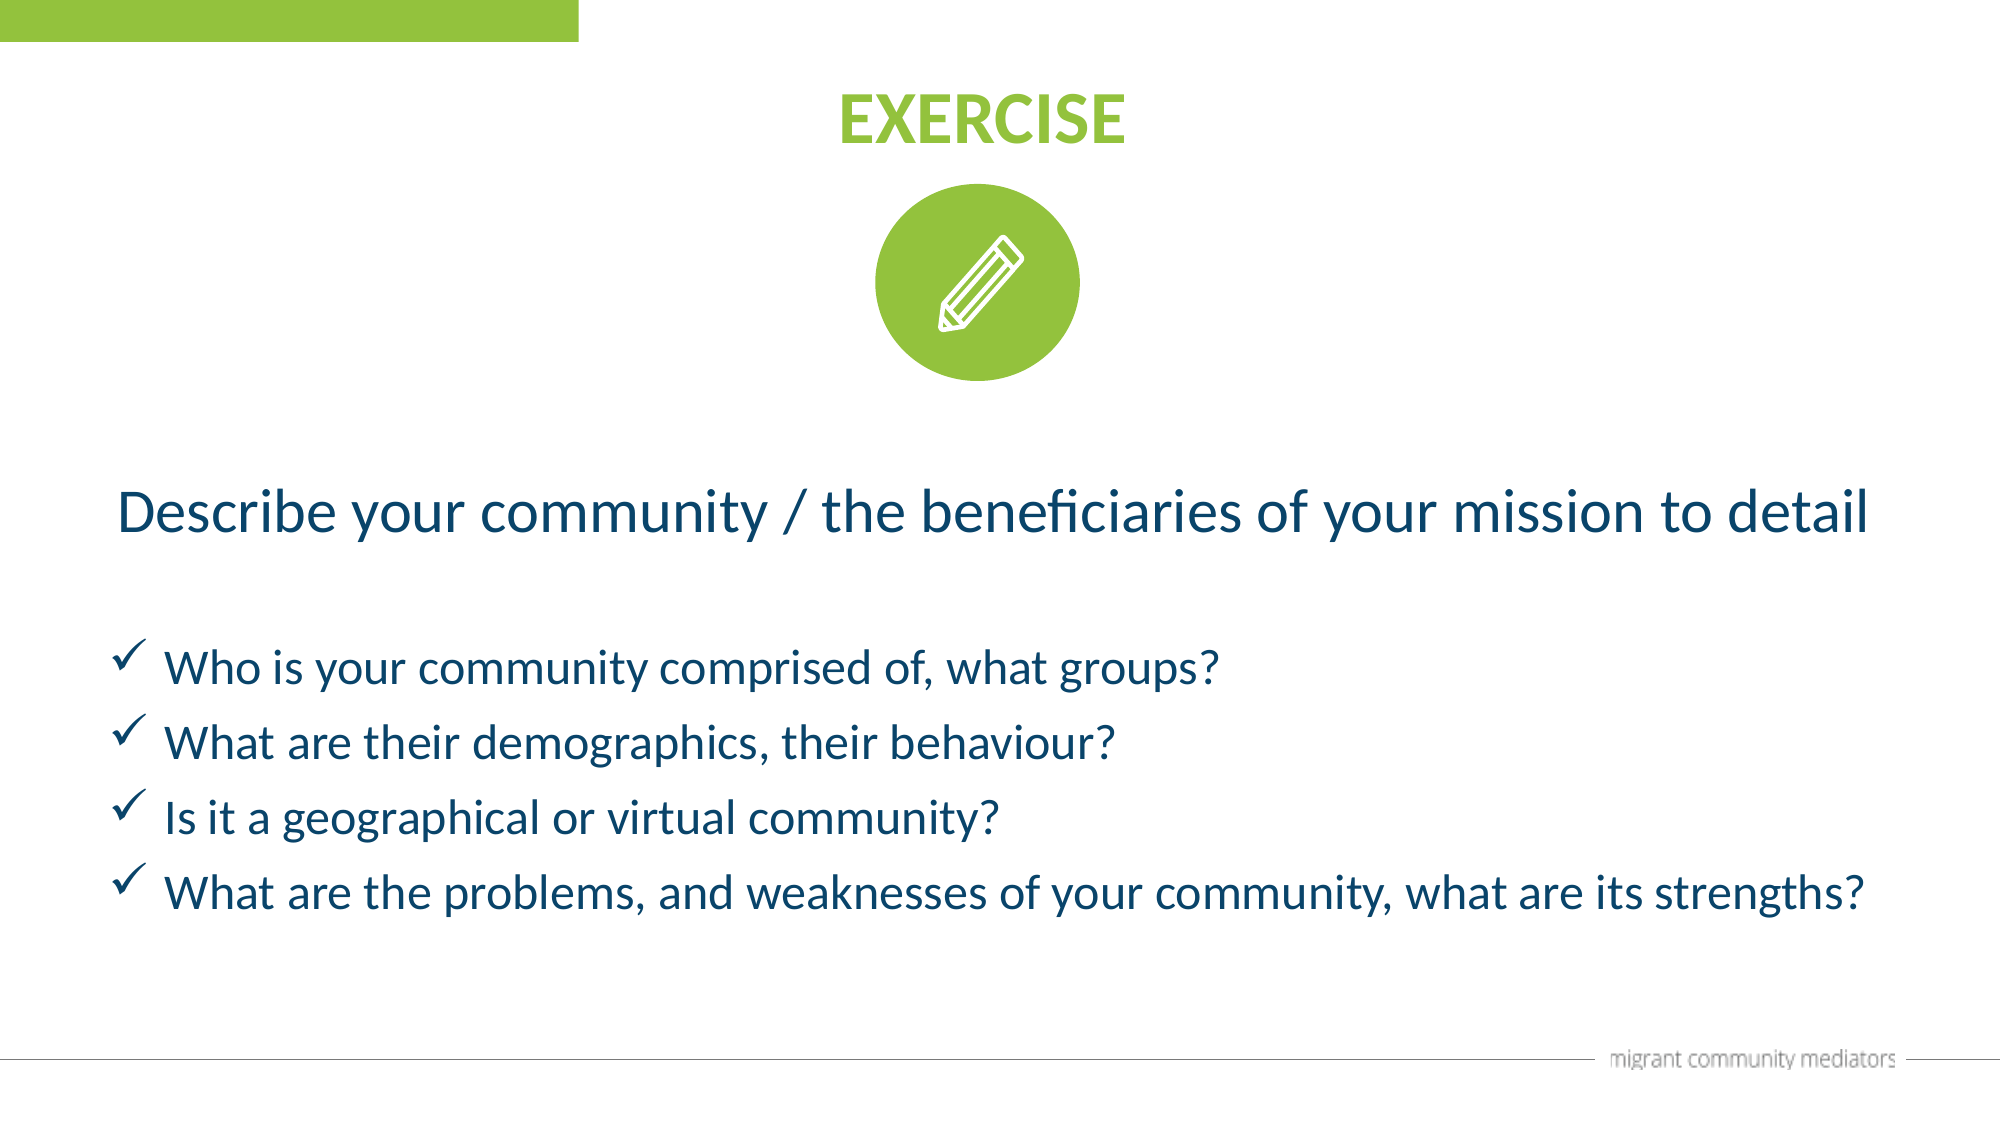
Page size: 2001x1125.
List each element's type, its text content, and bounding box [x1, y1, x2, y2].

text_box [940, 237, 1022, 330]
text_box [875, 183, 1080, 381]
list Describe your community / the beneficiaries of your mission to detail Who is your community comprised of, what groups? What are their demographics, their behaviour? Is it a geographical or virtual community? What are the problems, and weaknesses of your community, what are its strengths? [93, 471, 1895, 941]
text_box EXERCISE [823, 71, 1164, 176]
